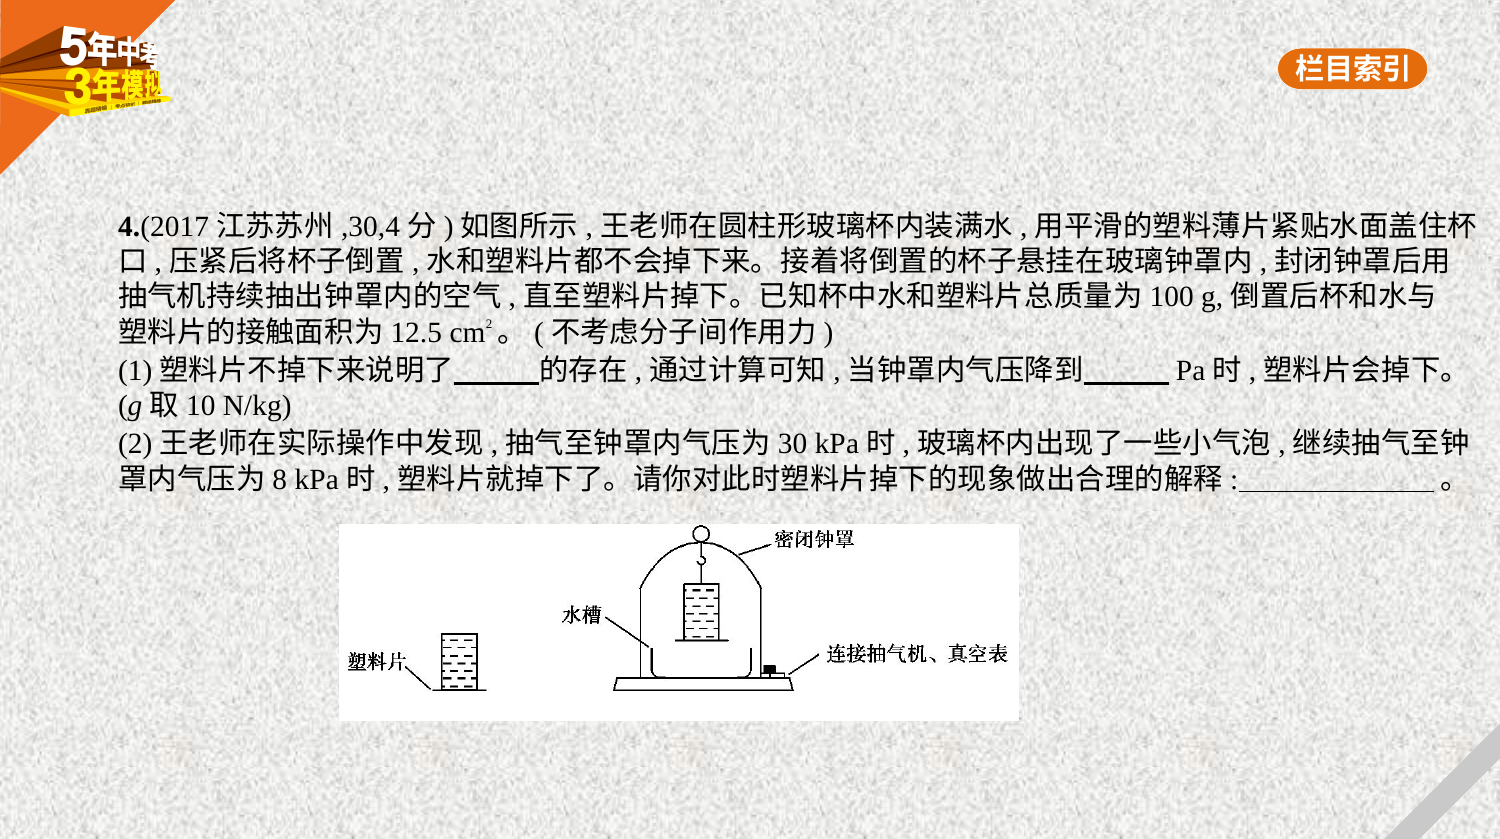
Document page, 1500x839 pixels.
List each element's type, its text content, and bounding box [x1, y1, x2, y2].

text_box 4.(2017江苏苏州,30,4分)如图所示,王老师在圆柱形玻璃杯内装满水,用平滑的塑料薄片紧贴水面盖住杯 口,压紧后将杯子倒置,水和塑料片都不会掉下来。接着将倒置的杯子悬挂在玻璃钟罩内,封闭钟罩后用 抽气机持续抽出钟罩内的空气,直至塑料片掉下。已知杯中水和塑料片总质量为100 g,倒置后杯和水与 塑料片的接触面积为12.5 cm2。(不考虑分子间作用力) (1)塑料片不掉下来说明了 的存在,通过计算可知,当钟罩内气压降到 Pa时,塑料片会掉下。 (g取10 N/kg) (2)王老师在实际操作中发现,抽气至钟罩内气压为30 kPa时,玻璃杯内出现了一些小气泡,继续抽气至钟 罩内气压为8 kPa时,塑料片就掉下了。请你对此时塑料片掉下的现象做出合理的解释: 。 [118, 206, 1483, 496]
picture [0, 0, 1500, 839]
